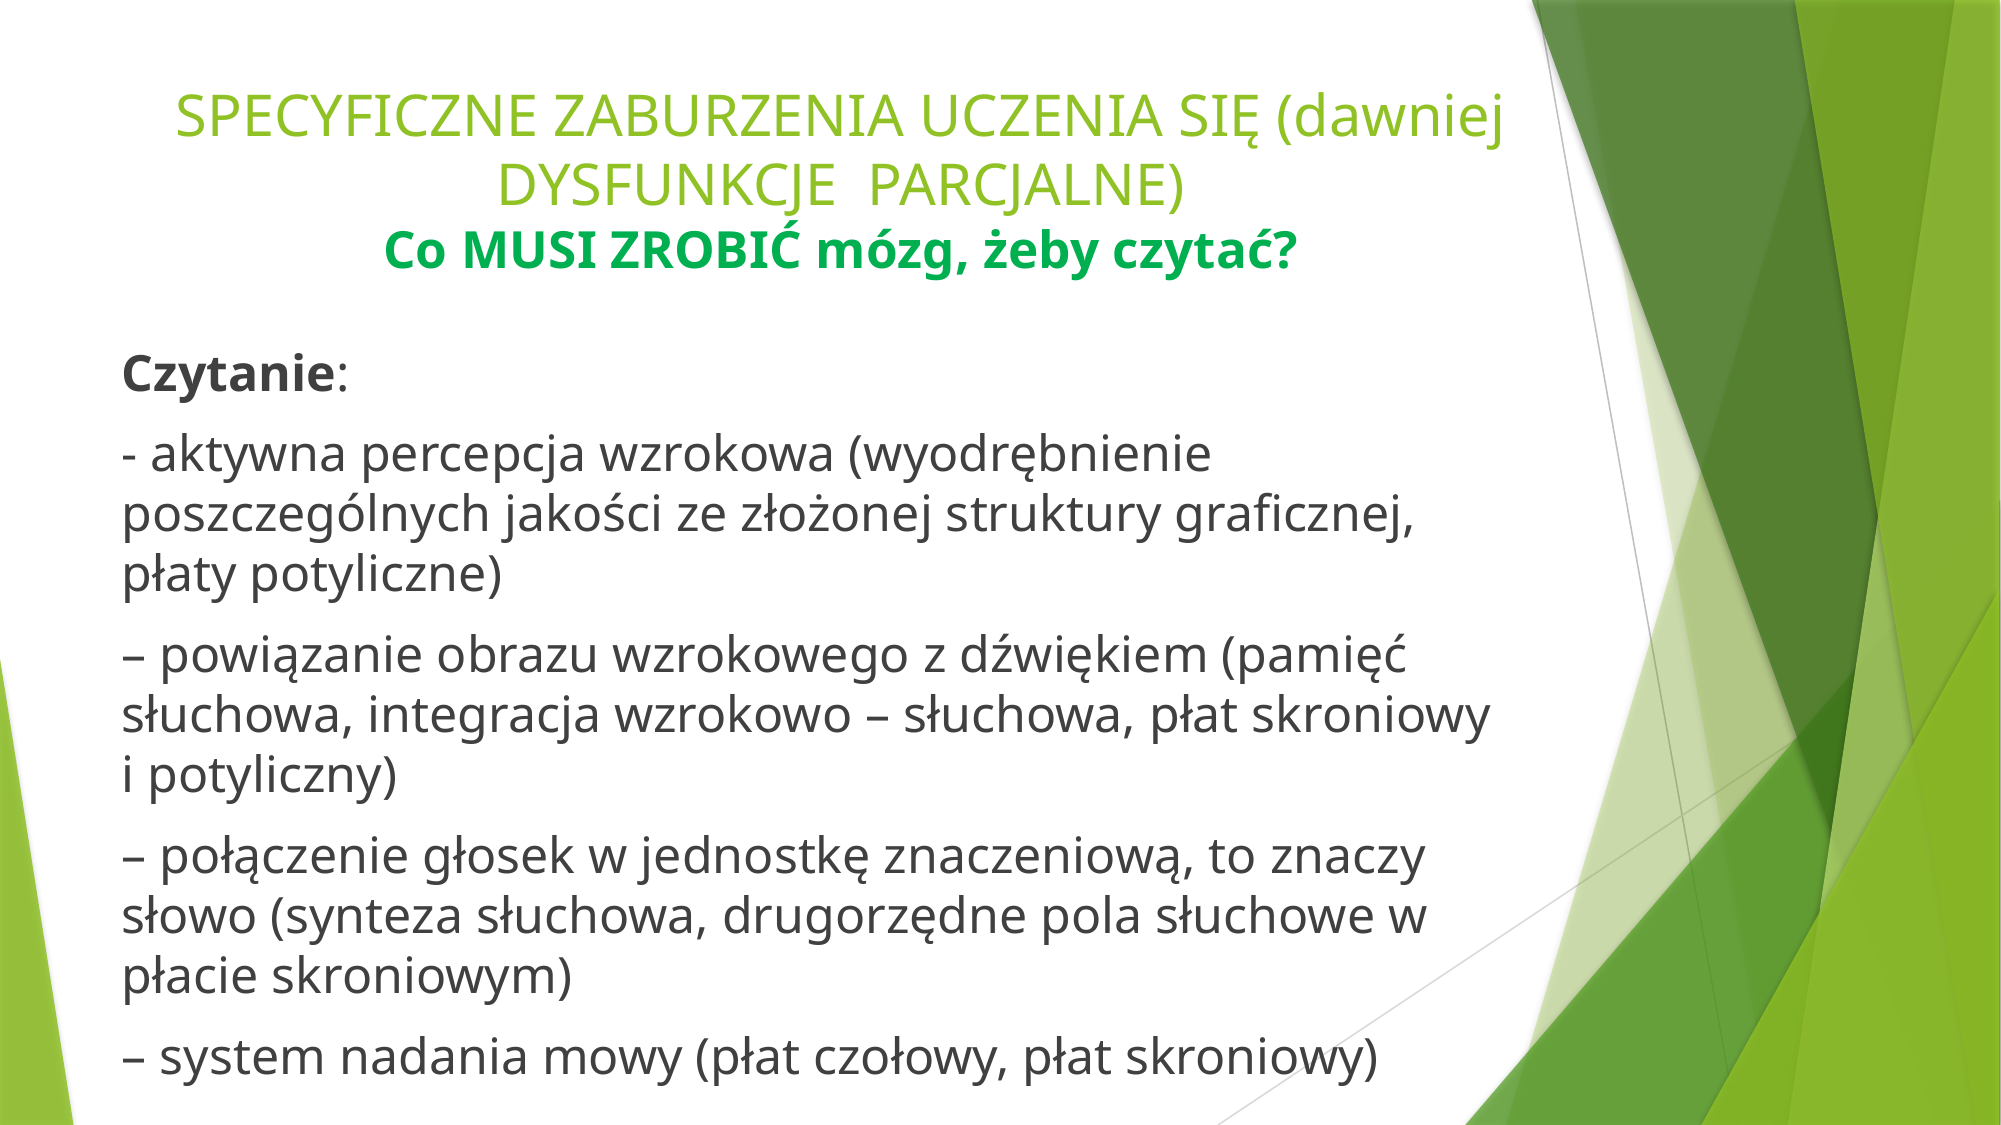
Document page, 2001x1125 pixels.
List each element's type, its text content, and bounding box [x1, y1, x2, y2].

title SPECYFICZNE ZABURZENIA UCZENIA SIĘ (dawniej DYSFUNKCJE PARCJALNE) Co MUSI ZROBIĆ mózg, żeby czytać? [136, 70, 1547, 288]
list Czytanie: - aktywna percepcja wzrokowa (wyodrębnienie poszczególnych jakości ze złożonej struktury graficznej, płaty potyliczne) – powiązanie obrazu wzrokowego z dźwiękiem (pamięć słuchowa, integracja wzrokowo – słuchowa, płat skroniowy i potyliczny) – połączenie głosek w jednostkę znaczeniową, to znaczy słowo (synteza słuchowa, drugorzędne pola słuchowe w płacie skroniowym) – system nadania mowy (płat czołowy, płat skroniowy) [106, 333, 1518, 971]
